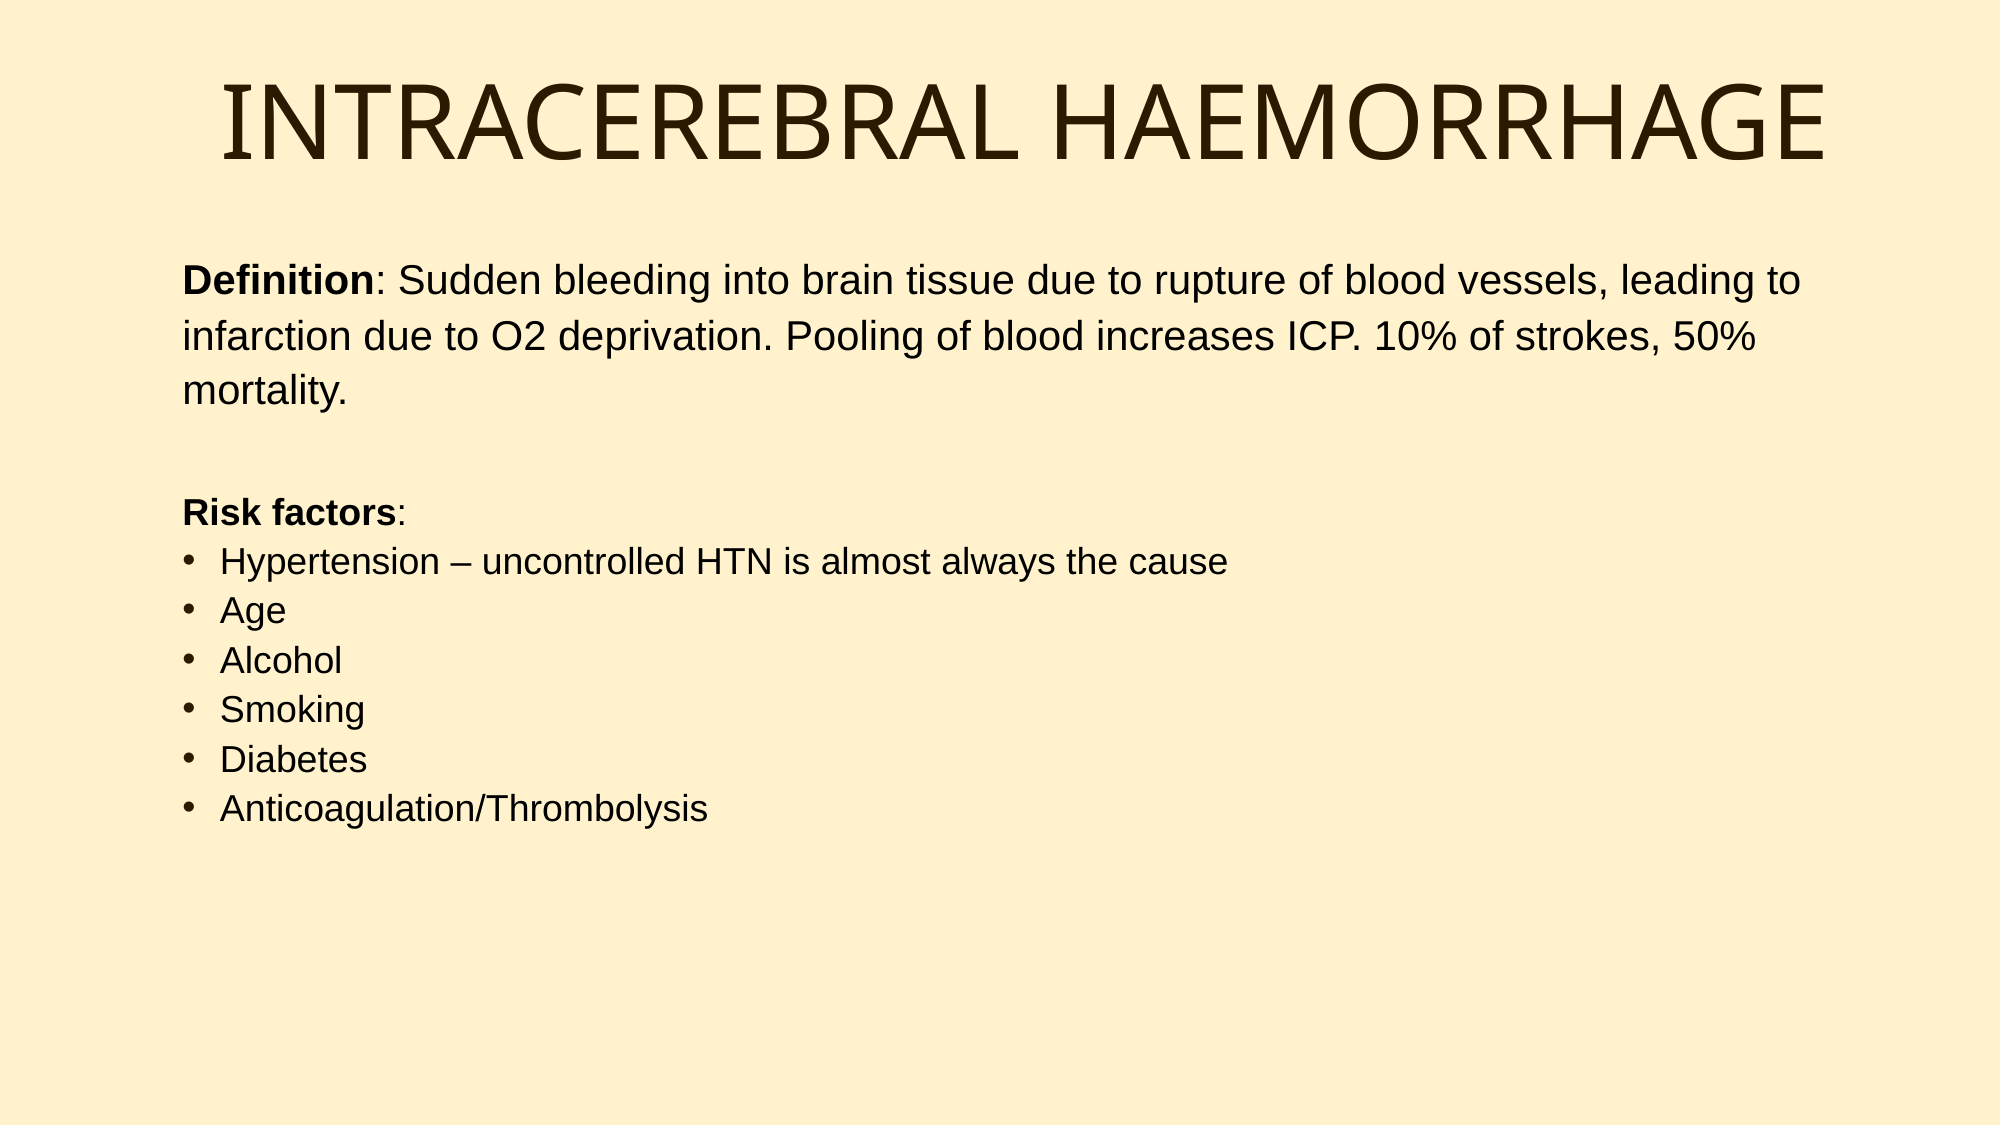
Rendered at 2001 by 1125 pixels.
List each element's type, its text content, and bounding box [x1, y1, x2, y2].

list Definition: Sudden bleeding into brain tissue due to rupture of blood vessels, leading to infarction due to O2 deprivation. Pooling of blood increases ICP. 10% of strokes, 50% mortality. Risk factors: Hypertension – uncontrolled HTN is almost always the cause Age Alcohol Smoking Diabetes Anticoagulation/Thrombolysis [167, 240, 1875, 965]
title INTRACEREBRAL HAEMORRHAGE [205, 62, 1875, 203]
